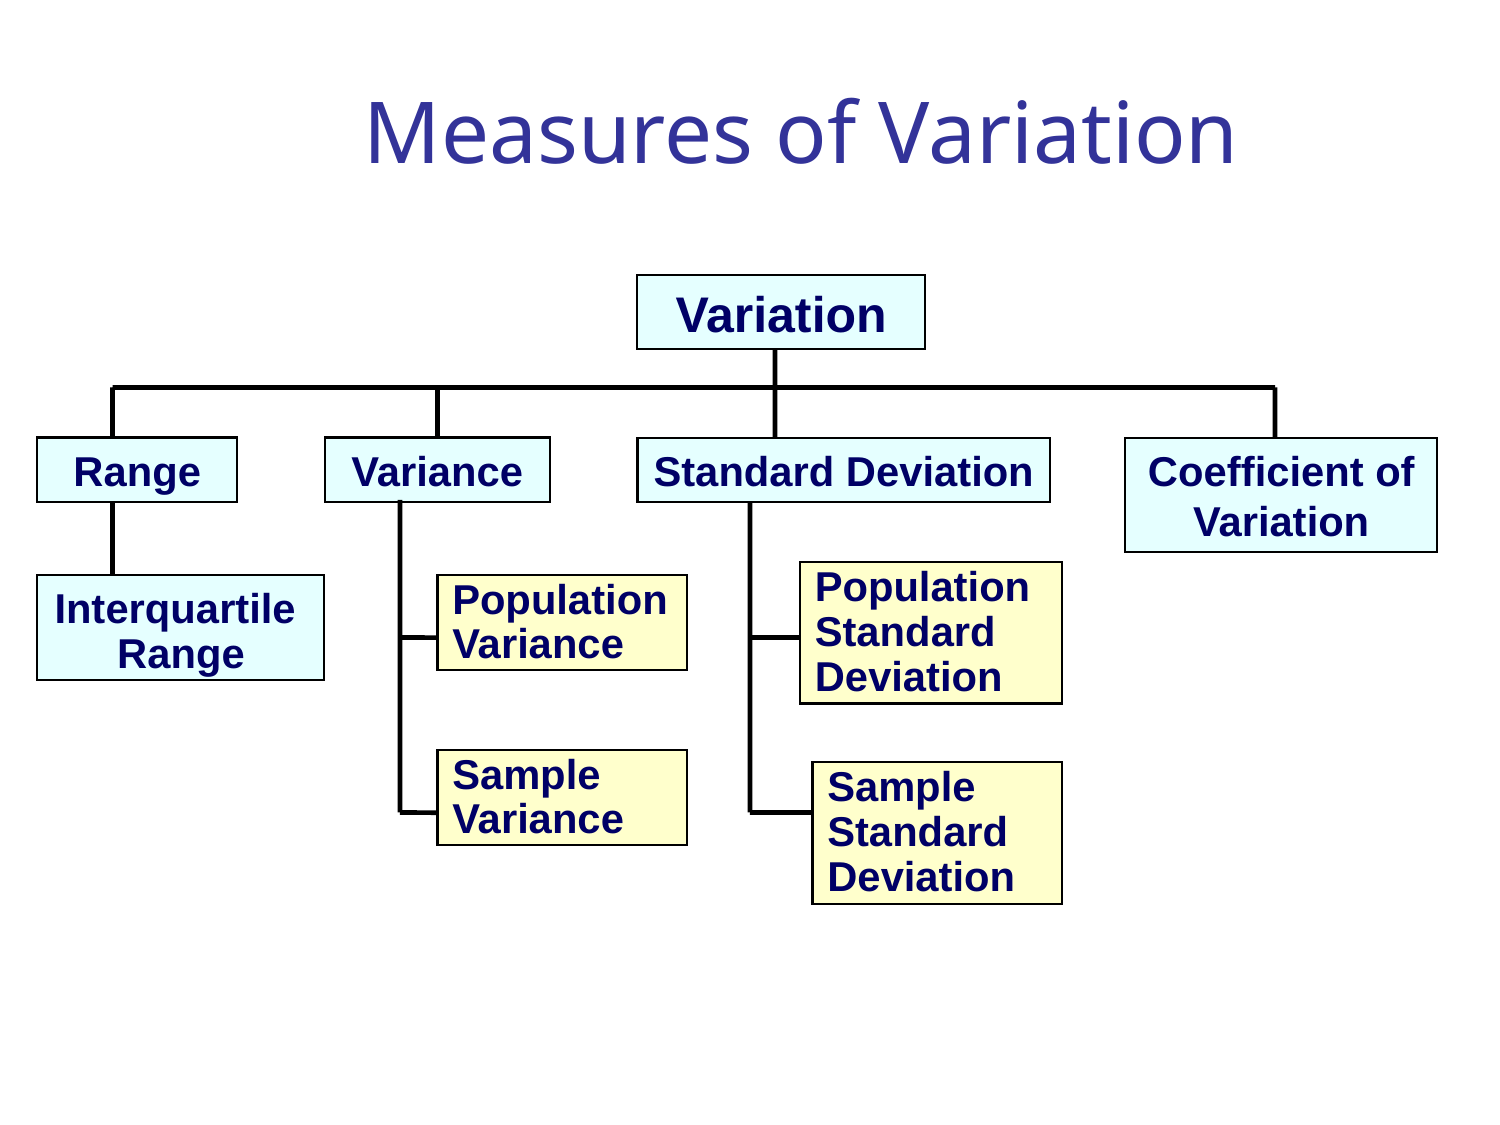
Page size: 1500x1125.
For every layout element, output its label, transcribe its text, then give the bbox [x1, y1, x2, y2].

text_box Sample Variance [437, 749, 688, 846]
text_box Population Standard Deviation [800, 562, 1063, 704]
text_box Coefficient of Variation [1125, 437, 1438, 553]
text_box Variation [637, 274, 925, 350]
text_box Interquartile Range [37, 574, 325, 681]
text_box Range [37, 437, 237, 502]
title Measures of Variation [162, 62, 1441, 188]
text_box Sample Standard Deviation [812, 762, 1062, 904]
text_box Variance [324, 437, 550, 502]
text_box Population Variance [437, 574, 688, 671]
text_box Standard Deviation [637, 437, 1050, 503]
